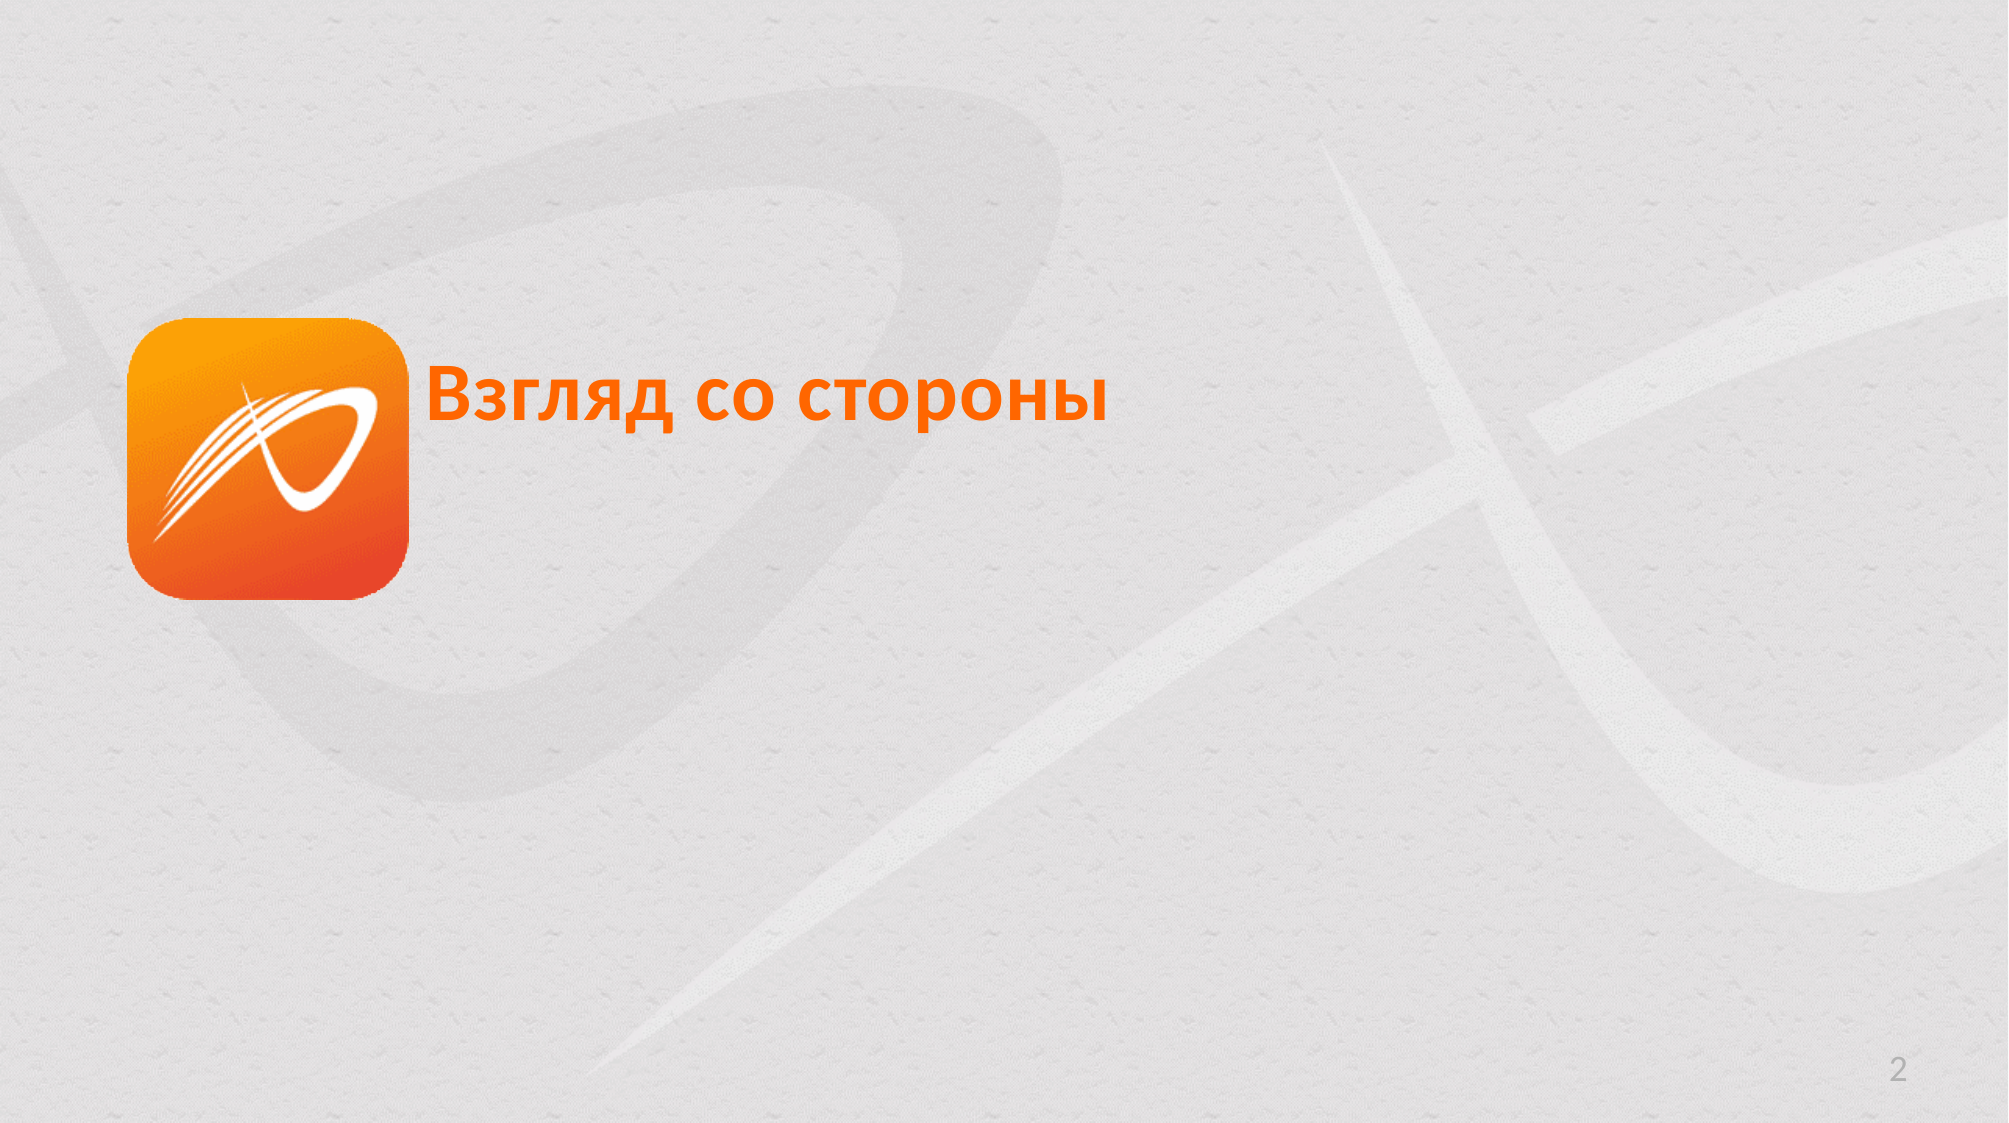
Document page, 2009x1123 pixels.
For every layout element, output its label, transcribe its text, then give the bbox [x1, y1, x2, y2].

slide_number 2 [1446, 1044, 1908, 1101]
text_box Взгляд со стороны [423, 355, 1670, 437]
picture [0, 0, 2009, 1123]
